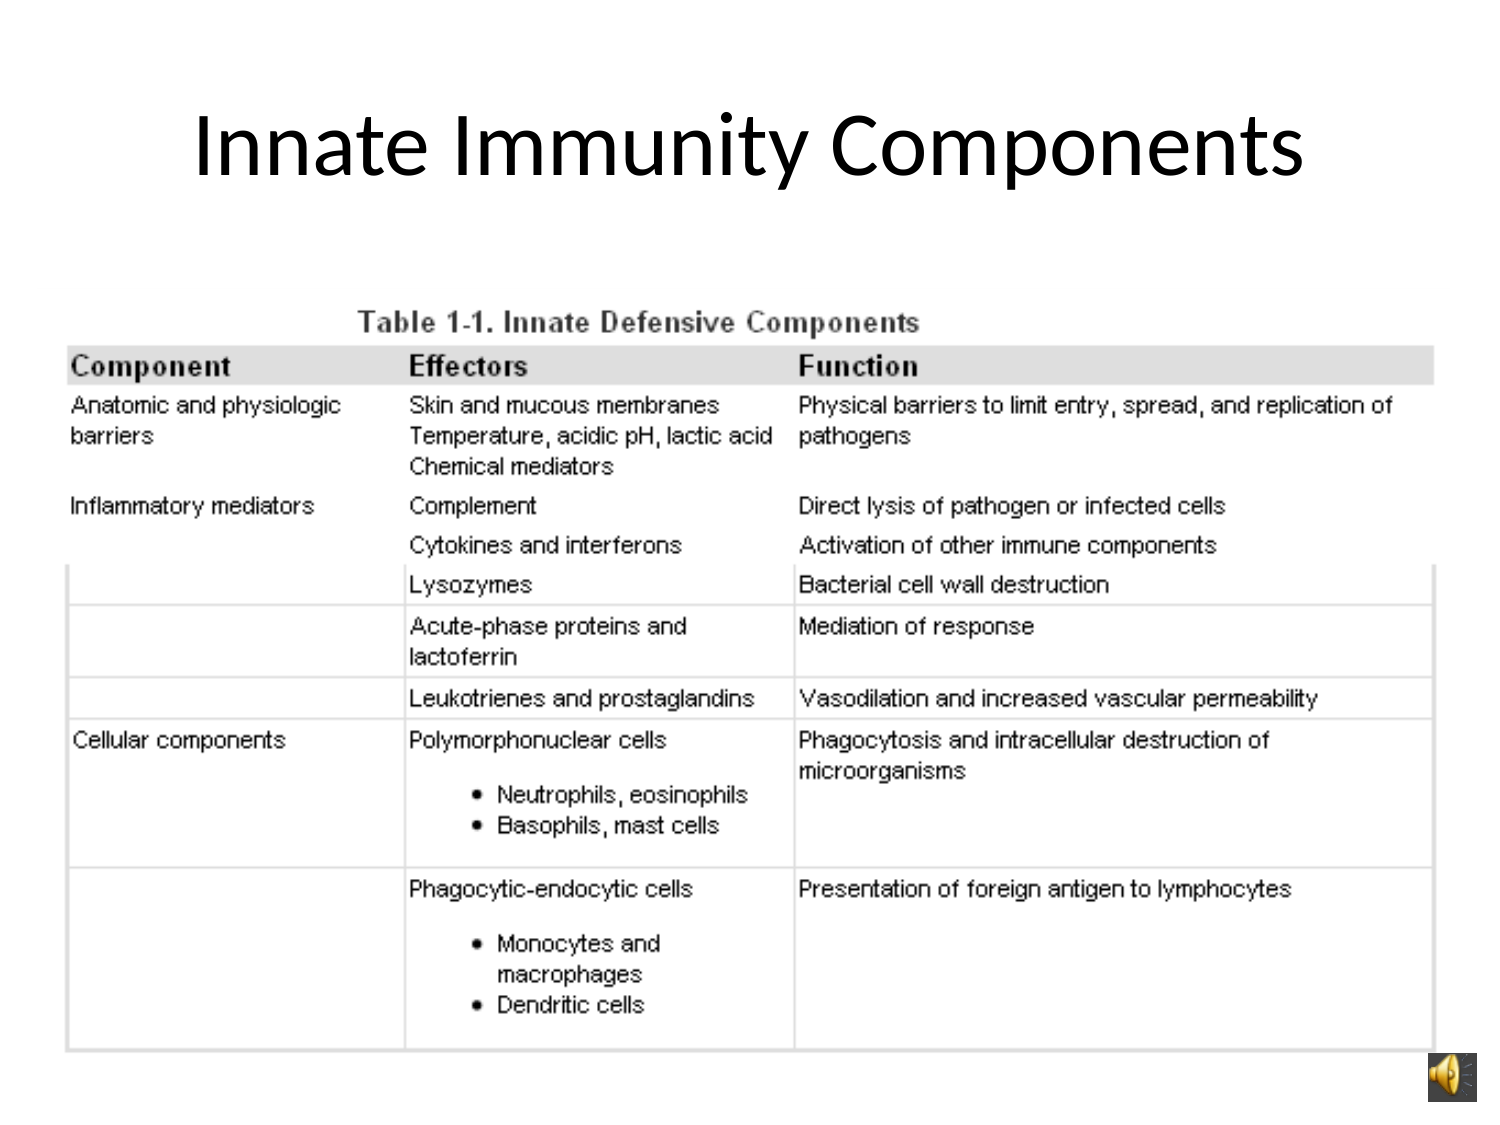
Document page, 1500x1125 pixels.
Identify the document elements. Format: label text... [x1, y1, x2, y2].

picture [1427, 1052, 1478, 1103]
title Innate Immunity Components [74, 44, 1426, 233]
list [37, 287, 1451, 1076]
